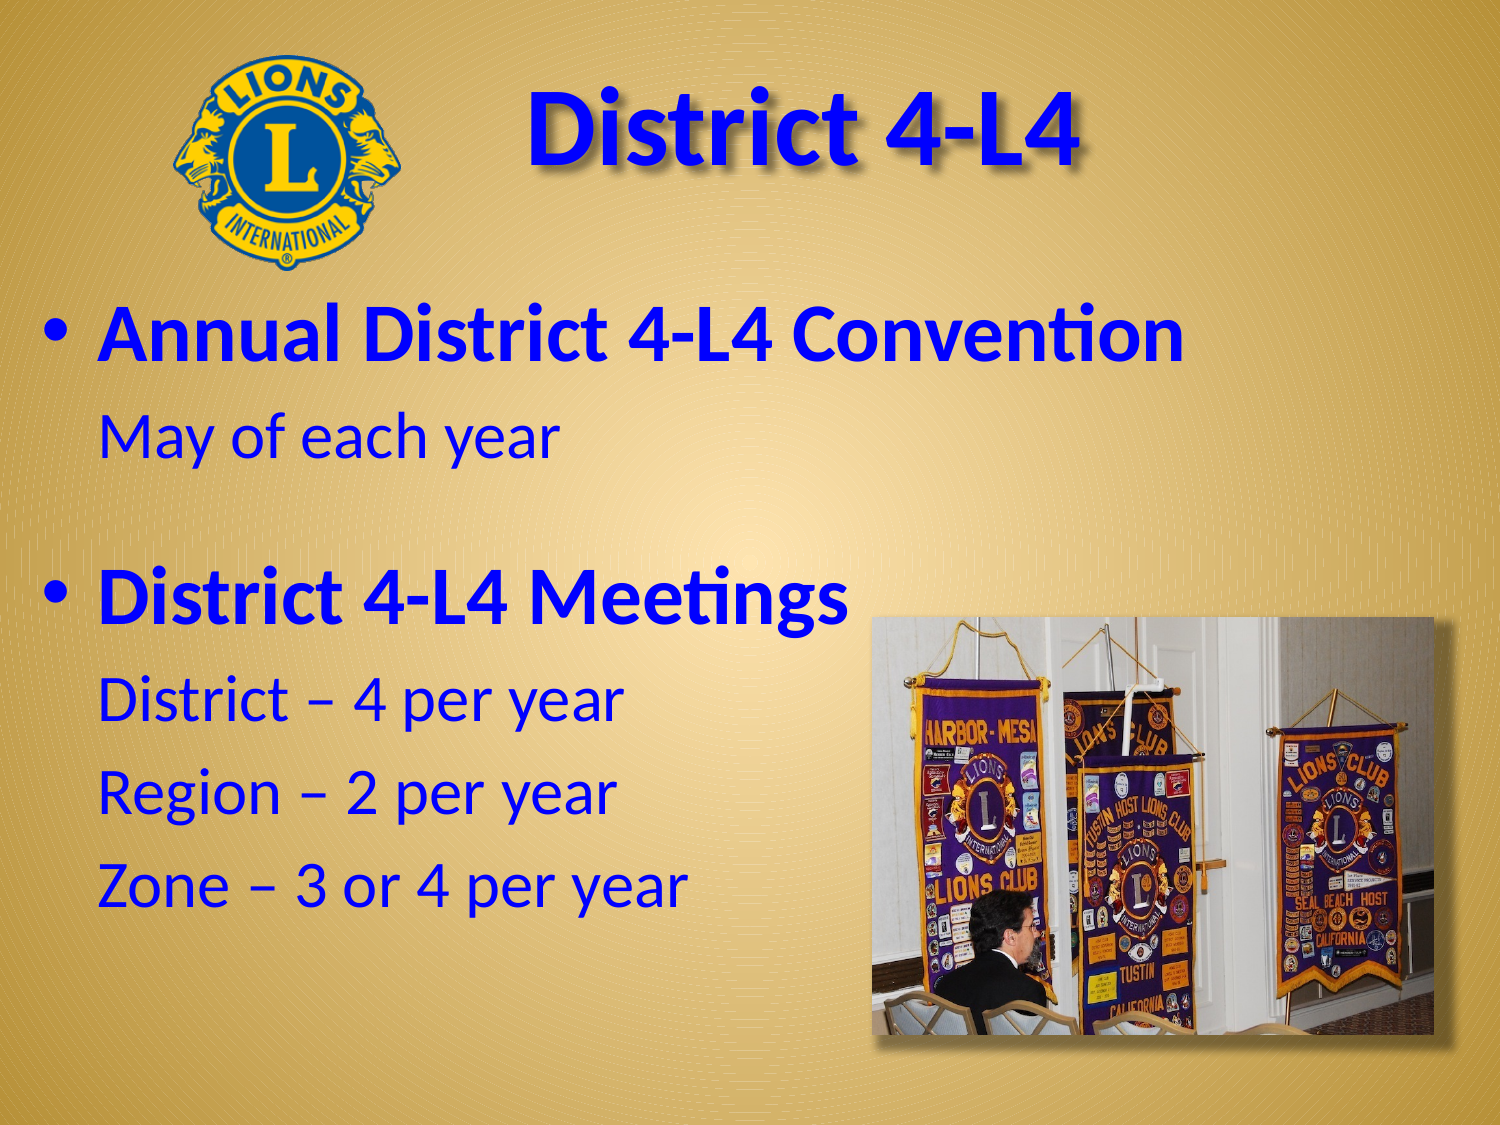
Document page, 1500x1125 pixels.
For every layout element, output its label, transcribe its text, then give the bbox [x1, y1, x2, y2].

title District 4-L4 [26, 22, 1457, 220]
picture [872, 617, 1434, 1035]
list Annual District 4-L4 Convention May of each year District 4-L4 Meetings District – 4 per year Region – 2 per year Zone – 3 or 4 per year [26, 270, 1457, 1125]
picture [172, 55, 401, 272]
